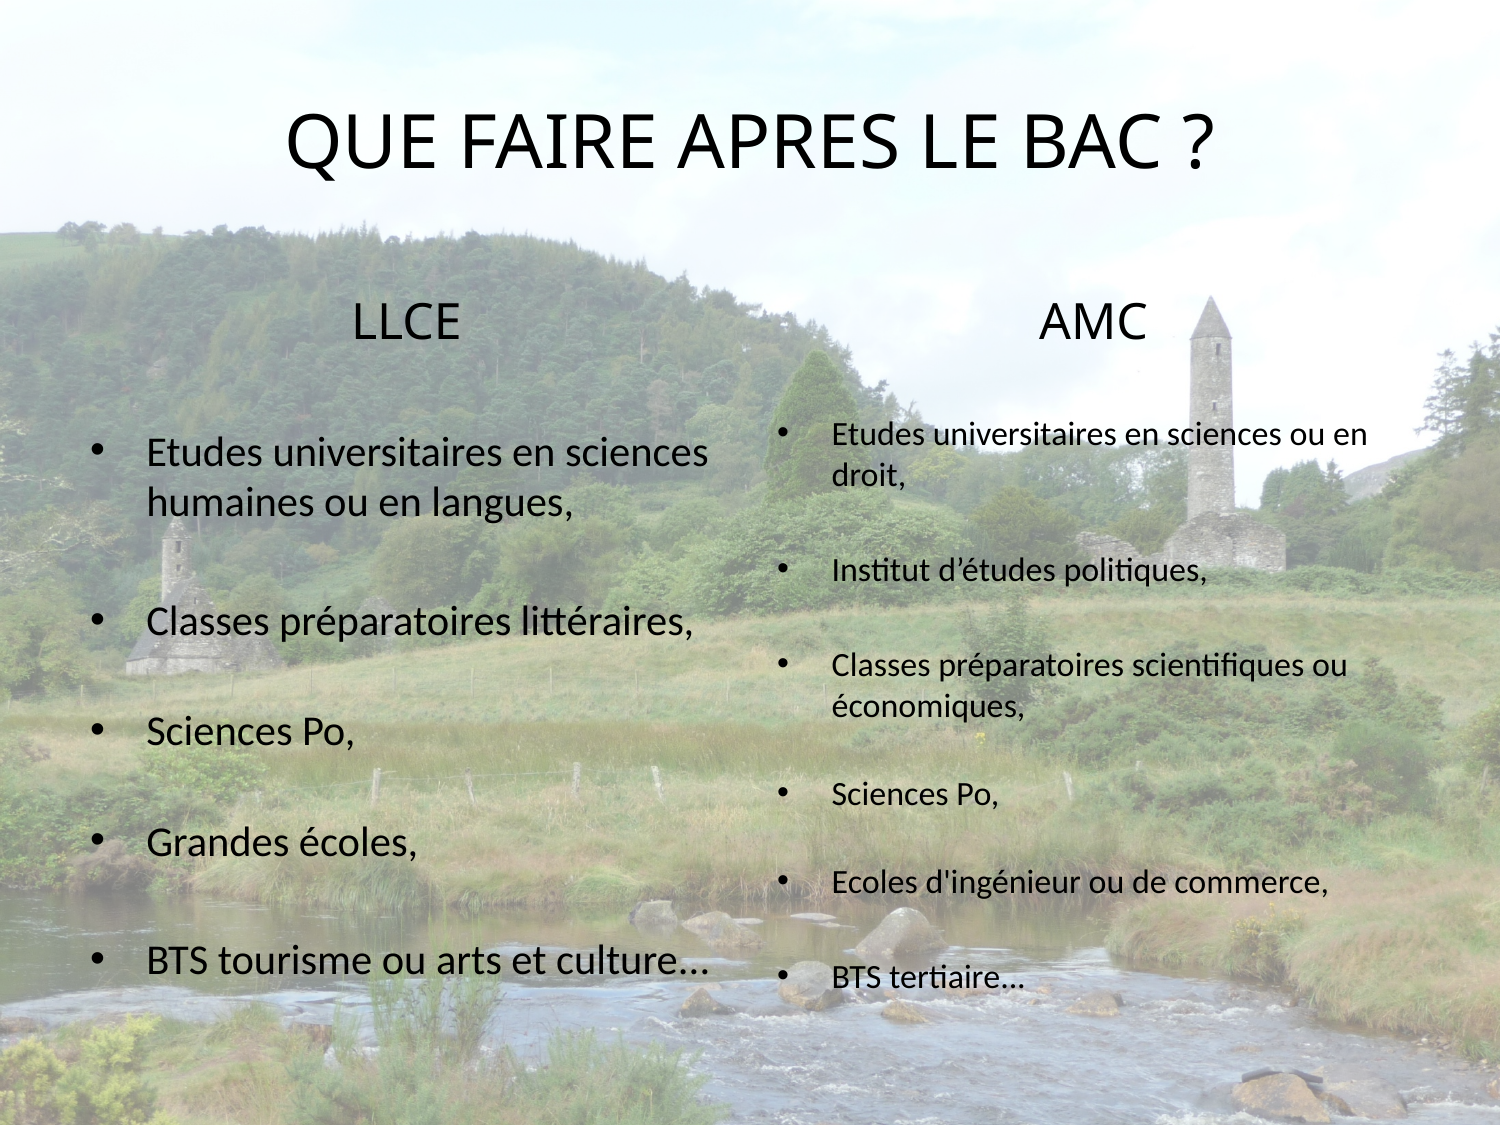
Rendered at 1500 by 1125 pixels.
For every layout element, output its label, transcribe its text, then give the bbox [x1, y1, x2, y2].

title QUE FAIRE APRES LE BAC ? [75, 45, 1425, 233]
list LLCE [75, 251, 738, 356]
list AMC [761, 251, 1425, 356]
list Etudes universitaires en sciences humaines ou en langues, Classes préparatoires littéraires, Sciences Po, Grandes écoles, BTS tourisme ou arts et culture... [75, 356, 738, 1005]
list Etudes universitaires en sciences ou en droit, Institut d’études politiques, Classes préparatoires scientifiques ou économiques, Sciences Po, Ecoles d'ingénieur ou de commerce, BTS tertiaire... [761, 356, 1425, 1005]
